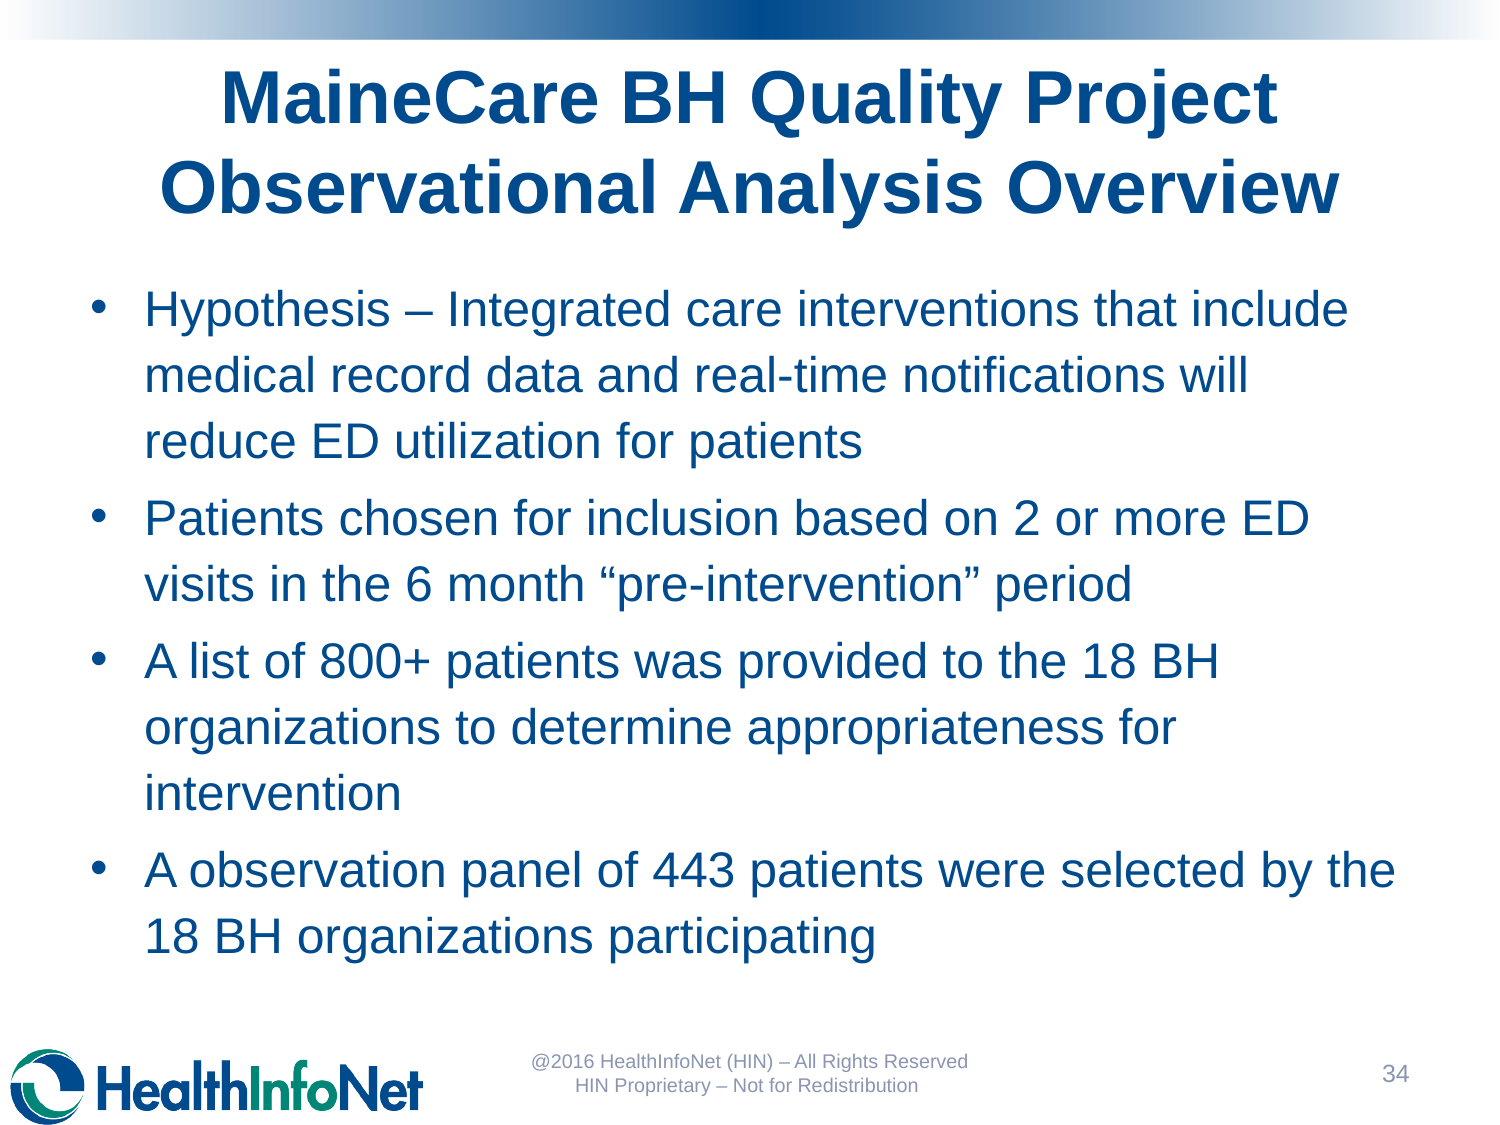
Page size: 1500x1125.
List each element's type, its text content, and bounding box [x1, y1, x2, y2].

title MaineCare BH Quality Project Observational Analysis Overview [75, 45, 1425, 233]
picture [0, 0, 1500, 1125]
list Hypothesis – Integrated care interventions that include medical record data and real-time notifications will reduce ED utilization for patients Patients chosen for inclusion based on 2 or more ED visits in the 6 month “pre-intervention” period A list of 800+ patients was provided to the 18 BH organizations to determine appropriateness for intervention A observation panel of 443 patients were selected by the 18 BH organizations participating [75, 262, 1425, 975]
slide_number 35 [1074, 1042, 1425, 1103]
footer @2016 HealthInfoNet (HIN) – All Rights Reserved HIN Proprietary – Not for Redistribution [512, 1042, 988, 1103]
